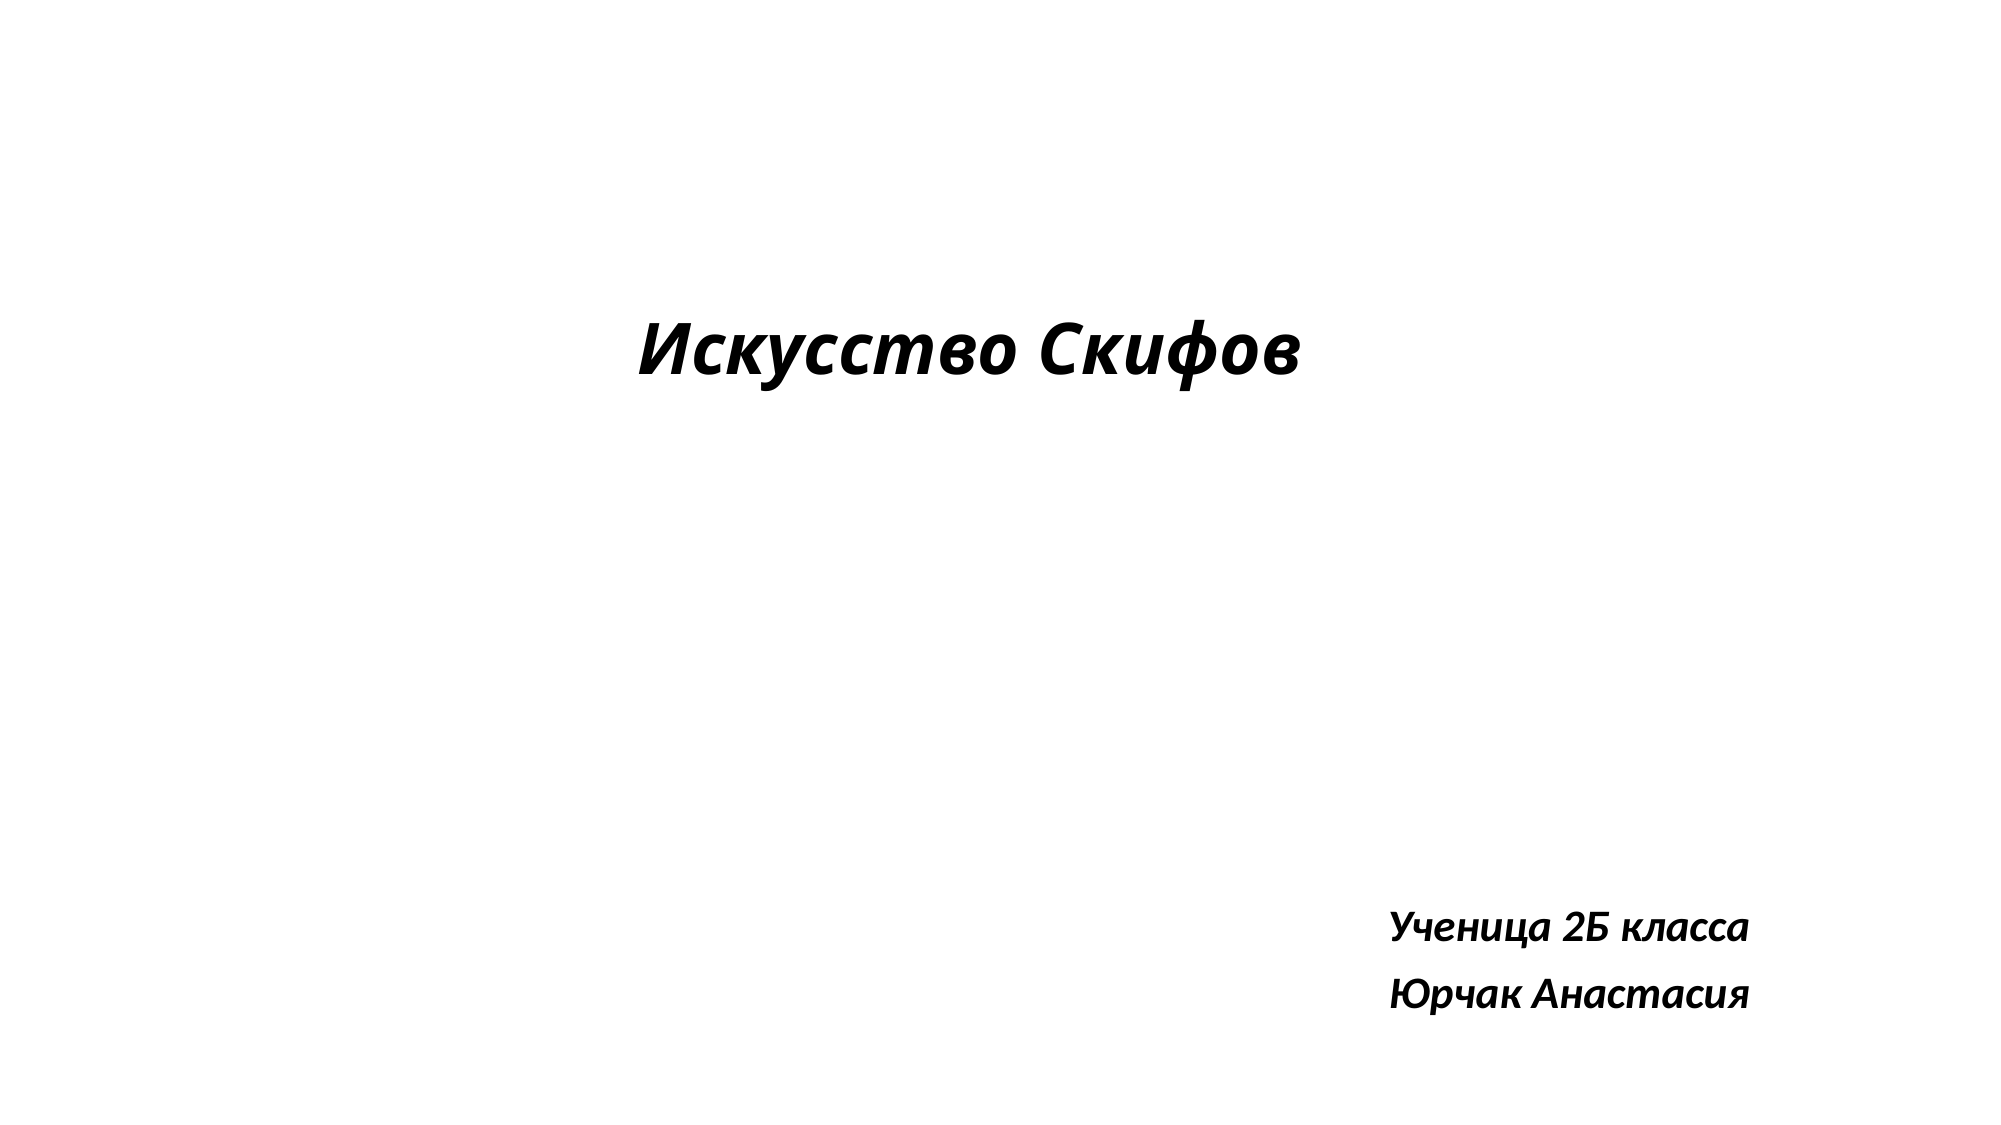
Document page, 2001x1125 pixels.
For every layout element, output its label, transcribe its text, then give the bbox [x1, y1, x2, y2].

title Искусство Скифов [220, 151, 1721, 398]
subtitle Ученица 2Б класса Юрчак Анастасия [265, 755, 1766, 1027]
